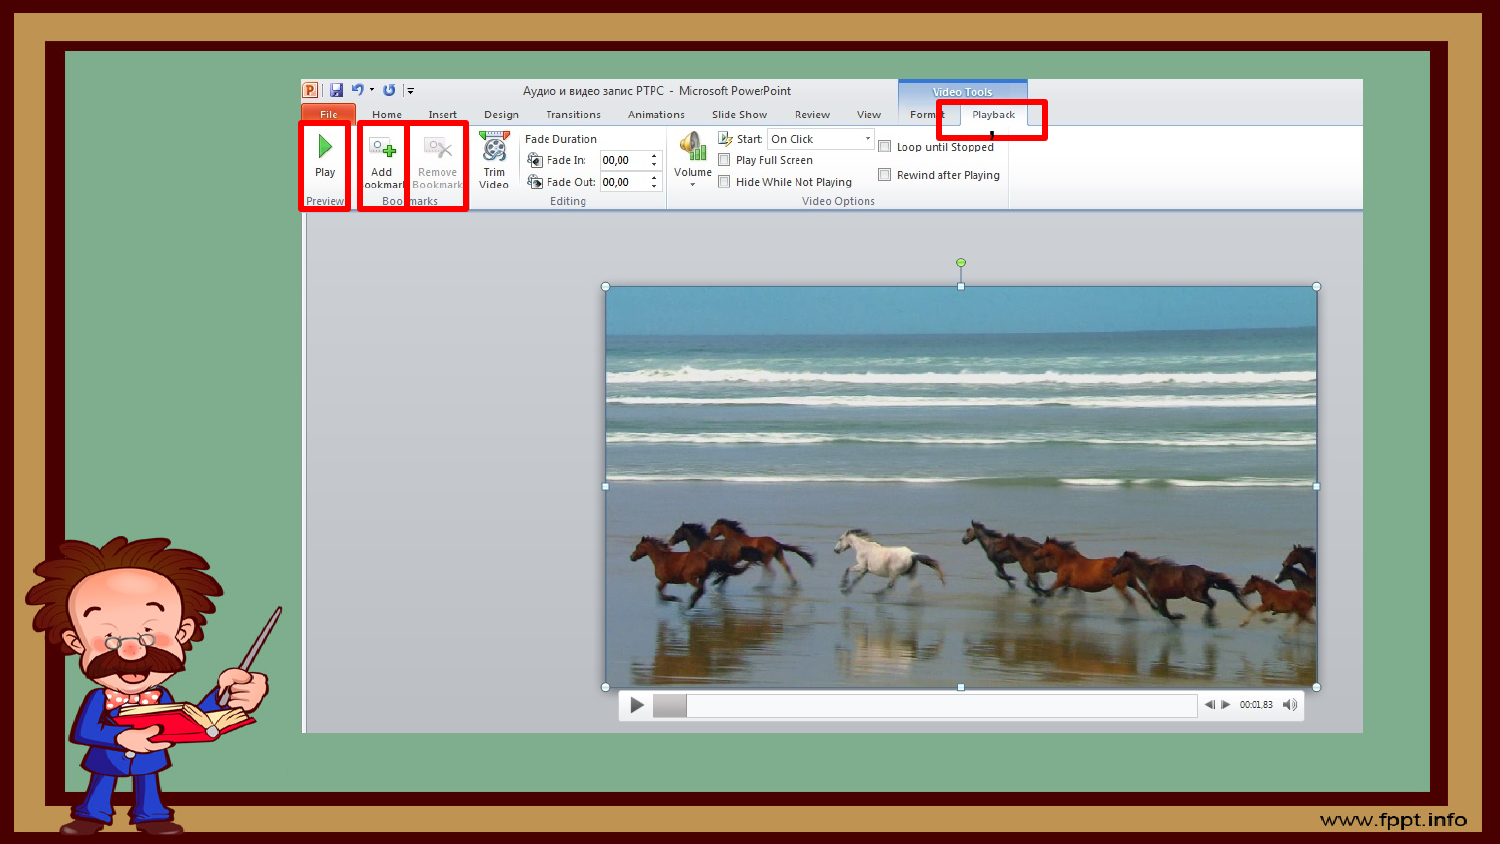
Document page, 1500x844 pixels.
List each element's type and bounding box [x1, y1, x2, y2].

picture [0, 0, 1500, 844]
list [300, 79, 1363, 733]
